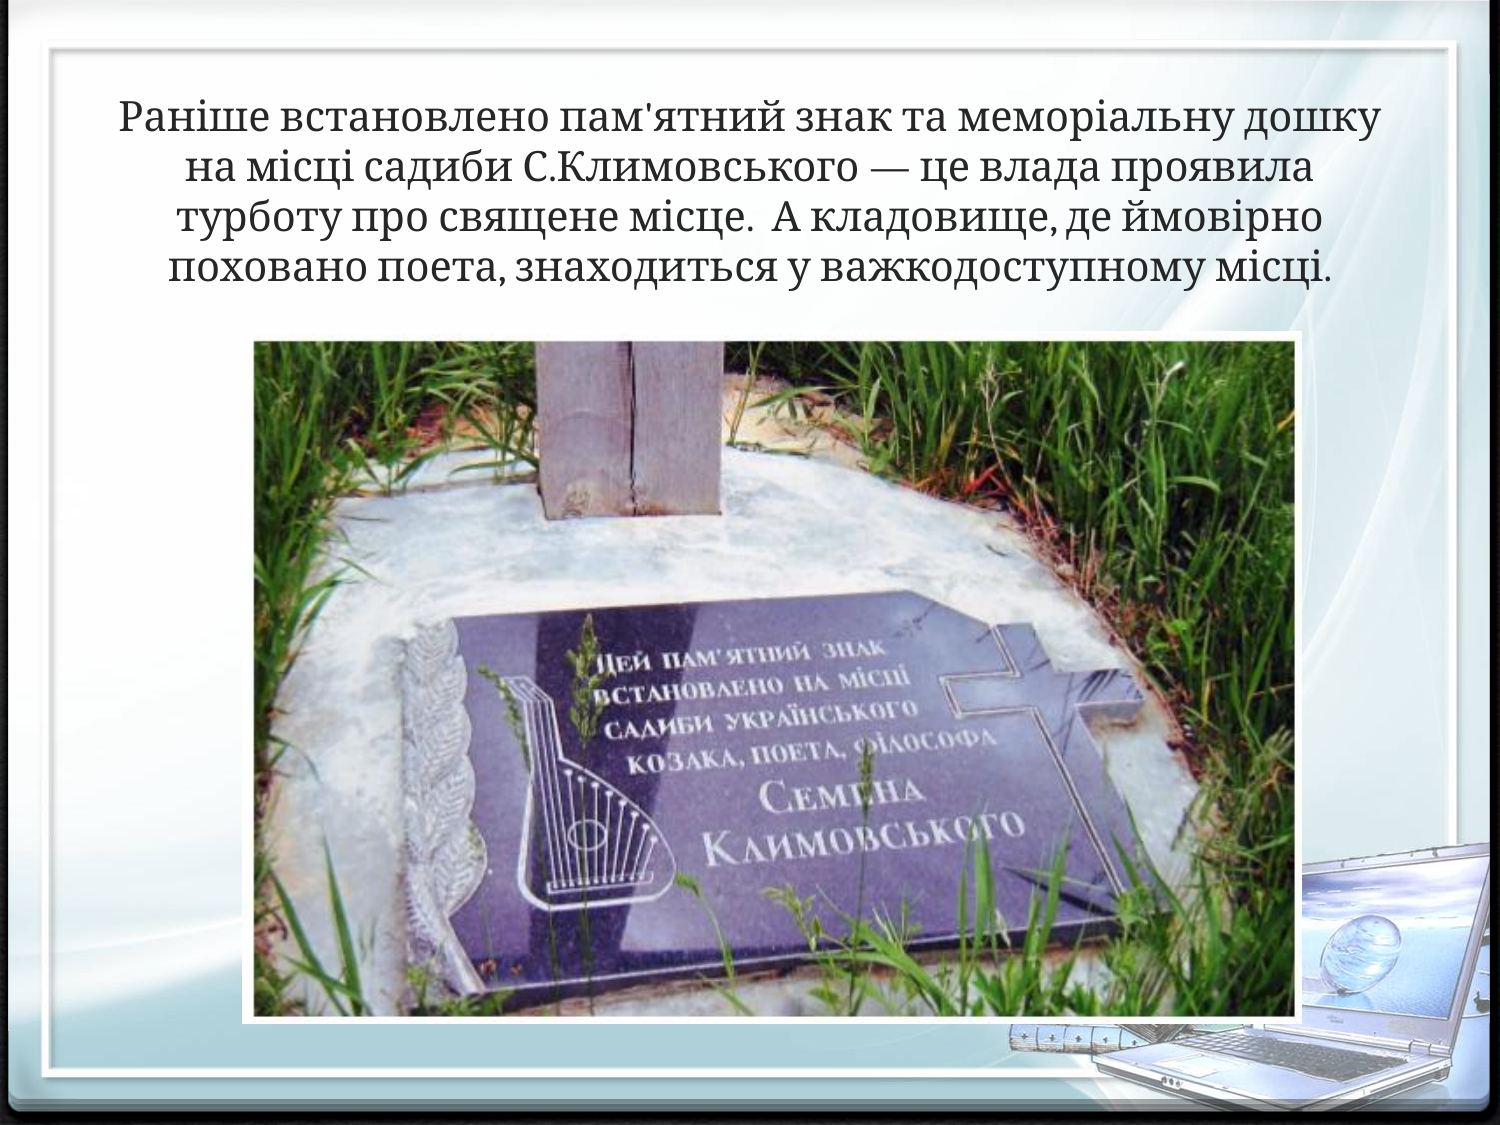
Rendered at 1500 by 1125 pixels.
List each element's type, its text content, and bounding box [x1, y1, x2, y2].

picture [0, 0, 1500, 1125]
title Раніше встановлено пам'ятний знак та меморіальну дошку на місці садиби С.Климовського — це влада проявила турботу про священе місце. А кладовище, де ймовірно поховано поета, знаходиться у важкодоступному місці. [90, 71, 1410, 309]
